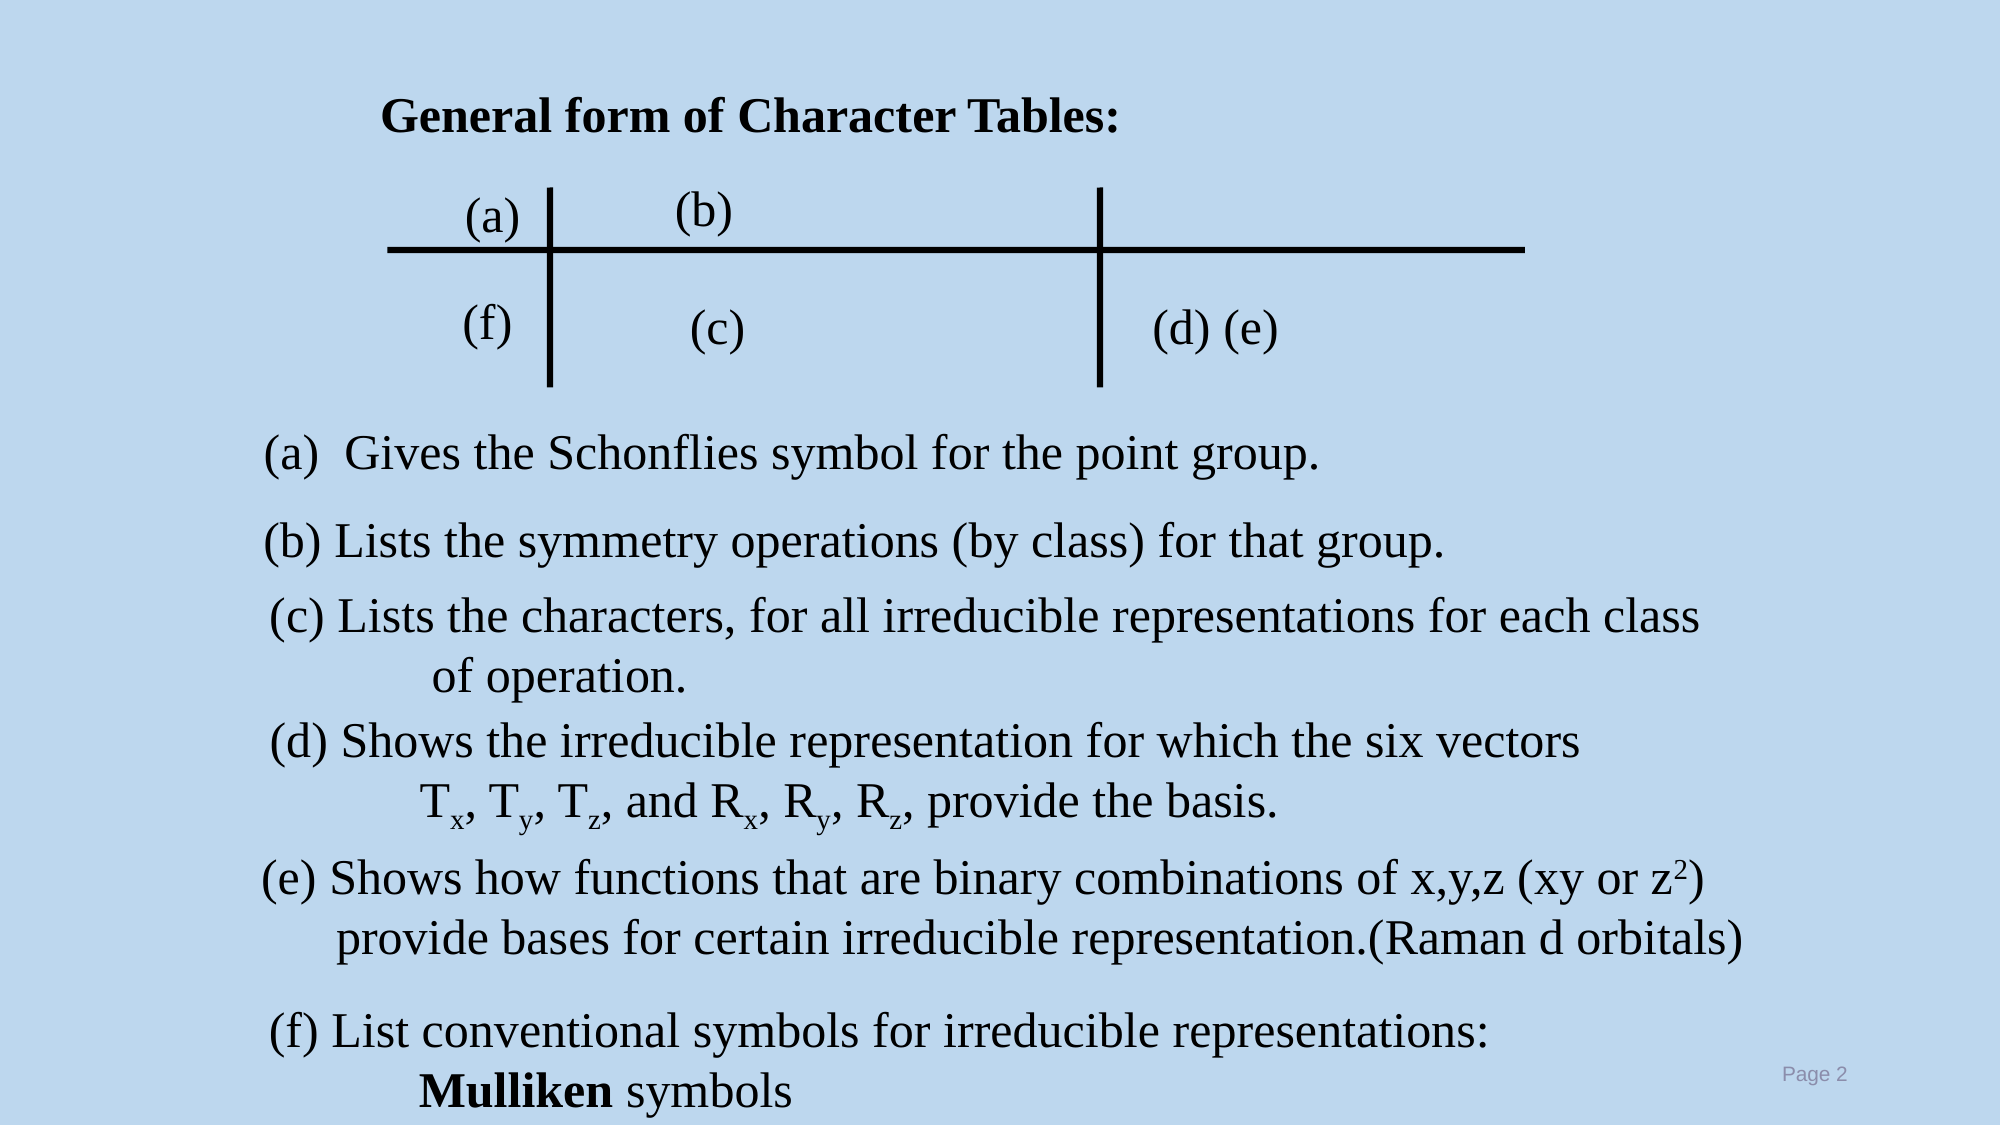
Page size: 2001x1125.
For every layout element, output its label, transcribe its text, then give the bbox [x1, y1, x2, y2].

text_box (f) [447, 281, 528, 357]
text_box (e) Shows how functions that are binary combinations of x,y,z (xy or z2) provide bases for certain irreducible representation.(Raman d orbitals) [246, 837, 1760, 973]
text_box (c) [675, 287, 761, 363]
text_box (a) Gives the Schonflies symbol for the point group. [249, 412, 1336, 488]
text_box General form of Character Tables: [365, 74, 1137, 150]
text_box (b) [660, 169, 749, 244]
text_box (d) (e) [1137, 287, 1294, 363]
text_box (c) Lists the characters, for all irreducible representations for each class of operation. [254, 574, 1717, 710]
text_box (a) [450, 174, 536, 250]
text_box (d) Shows the irreducible representation for which the six vectors Tx, Ty, Tz, and Rx, Ry, Rz, provide the basis. [254, 699, 1597, 837]
text_box (b) Lists the symmetry operations (by class) for that group. [248, 499, 1461, 575]
slide_number Page 2 [1519, 1042, 1863, 1103]
text_box (f) List conventional symbols for irreducible representations: Mulliken symbols [253, 990, 1519, 1125]
